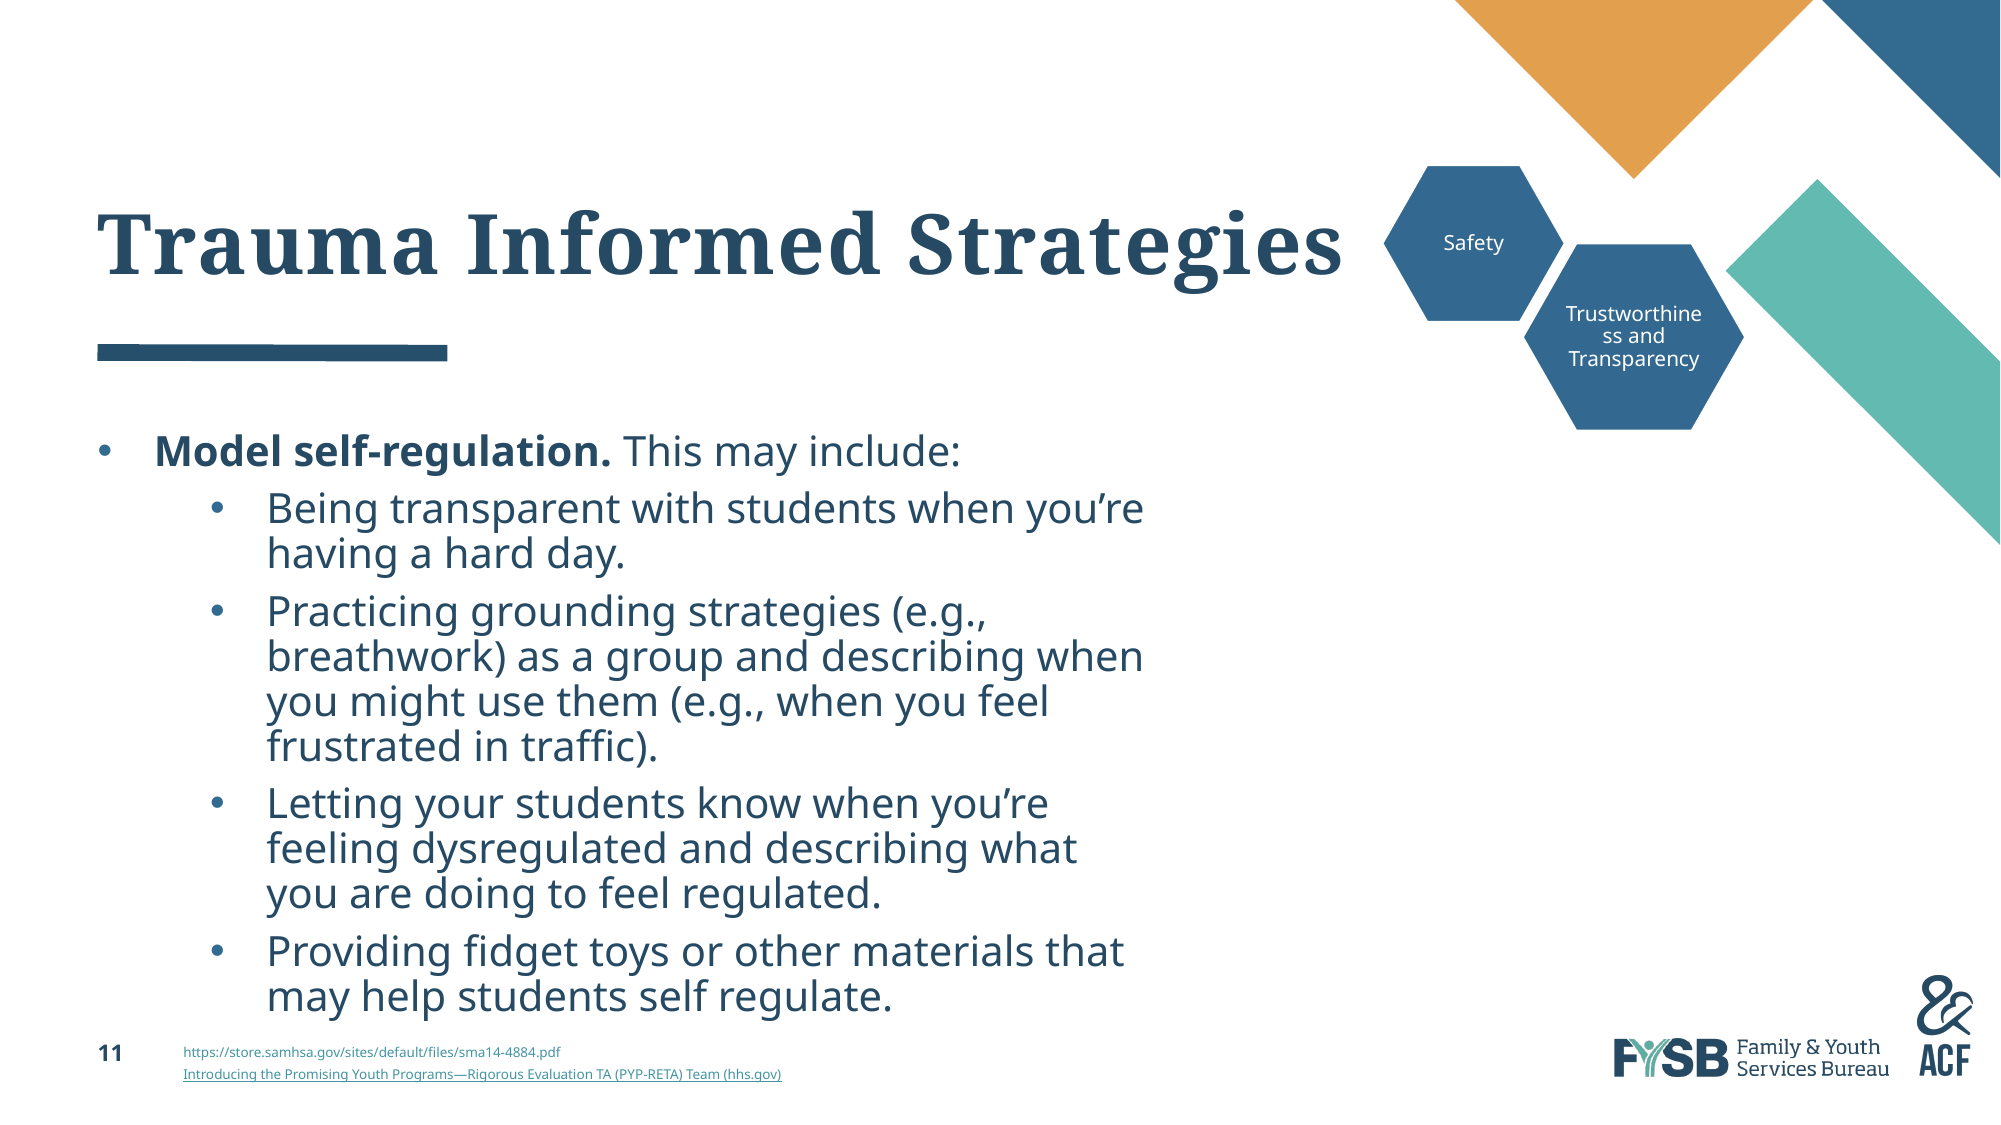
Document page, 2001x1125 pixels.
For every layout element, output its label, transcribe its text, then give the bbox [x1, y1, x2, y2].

list Model self-regulation. This may include: Being transparent with students when you’re having a hard day. Practicing grounding strategies (e.g., breathwork) as a group and describing when you might use them (e.g., when you feel frustrated in traffic). Letting your students know when you’re feeling dysregulated and describing what you are doing to feel regulated. Providing fidget toys or other materials that may help students self regulate. [97, 422, 1168, 1038]
title Trauma Informed Strategies [97, 32, 1619, 291]
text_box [1382, 165, 1746, 431]
slide_number 11 [97, 1038, 183, 1080]
text_box https://store.samhsa.gov/sites/default/files/sma14-4884.pdf Introducing the Promising Youth Programs—Rigorous Evaluation TA (PYP-RETA) Team (hhs.gov) [183, 1032, 1536, 1093]
picture [1612, 1038, 1891, 1077]
picture [1917, 975, 1973, 1076]
